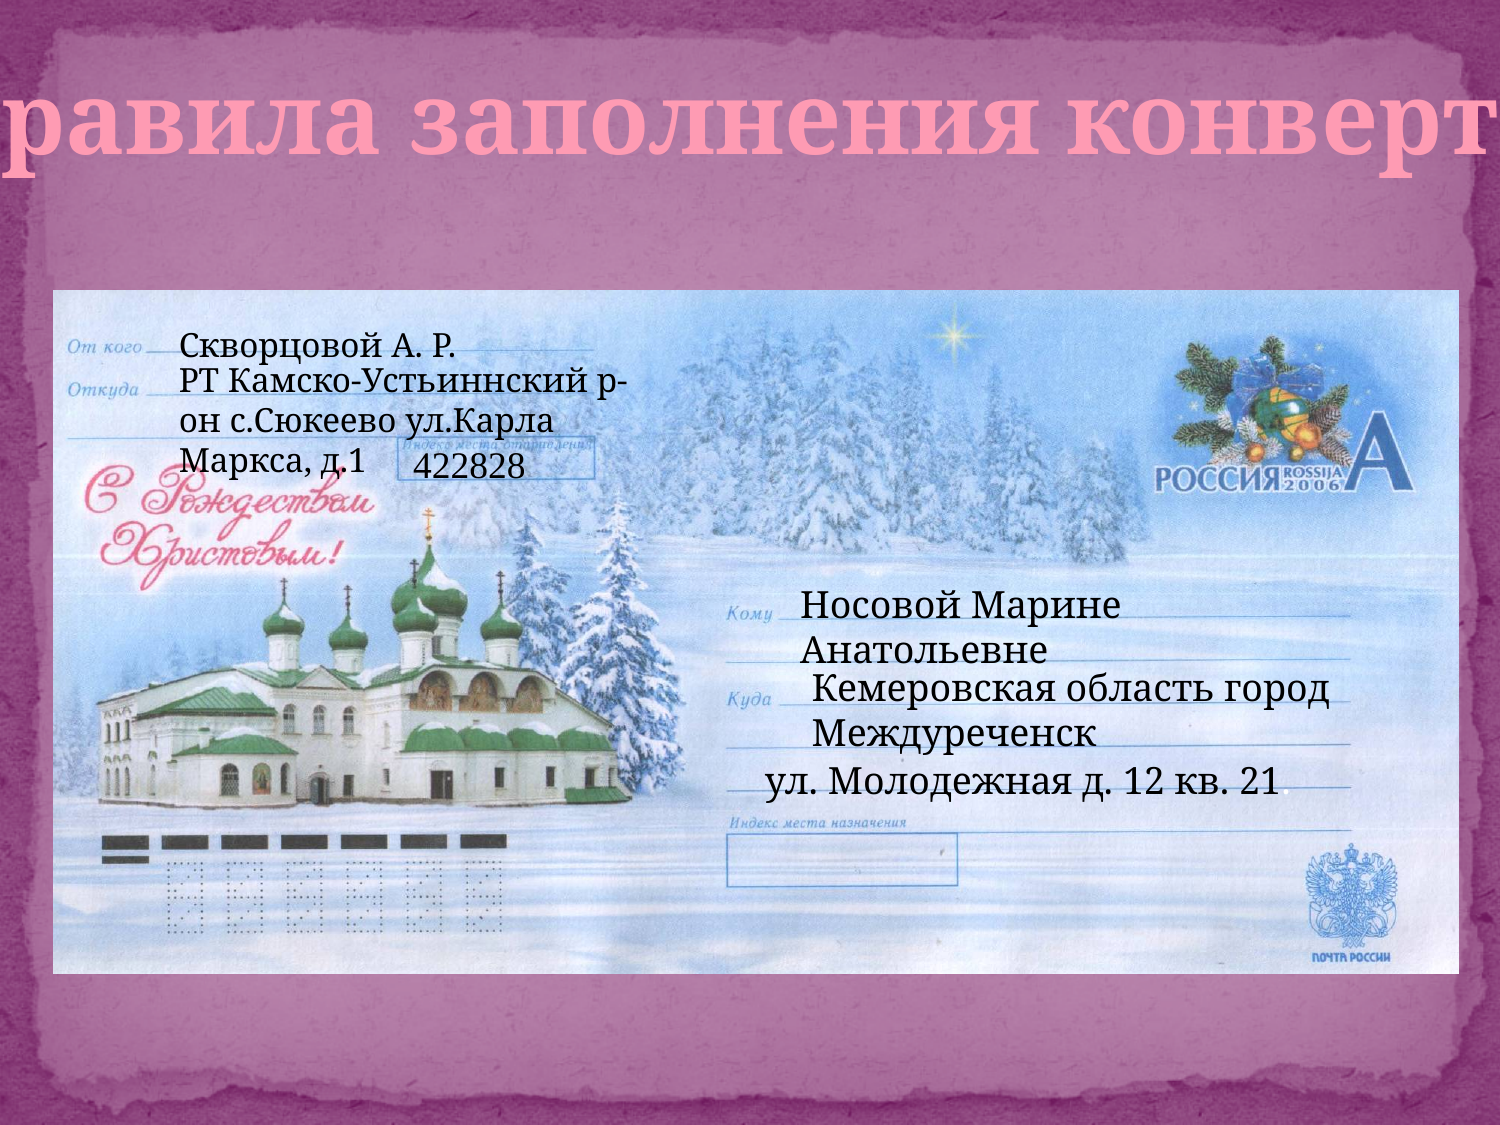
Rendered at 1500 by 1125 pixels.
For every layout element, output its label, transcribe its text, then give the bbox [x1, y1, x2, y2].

text_box Правила заполнения конверта [0, 46, 1500, 182]
picture [52, 290, 1460, 975]
